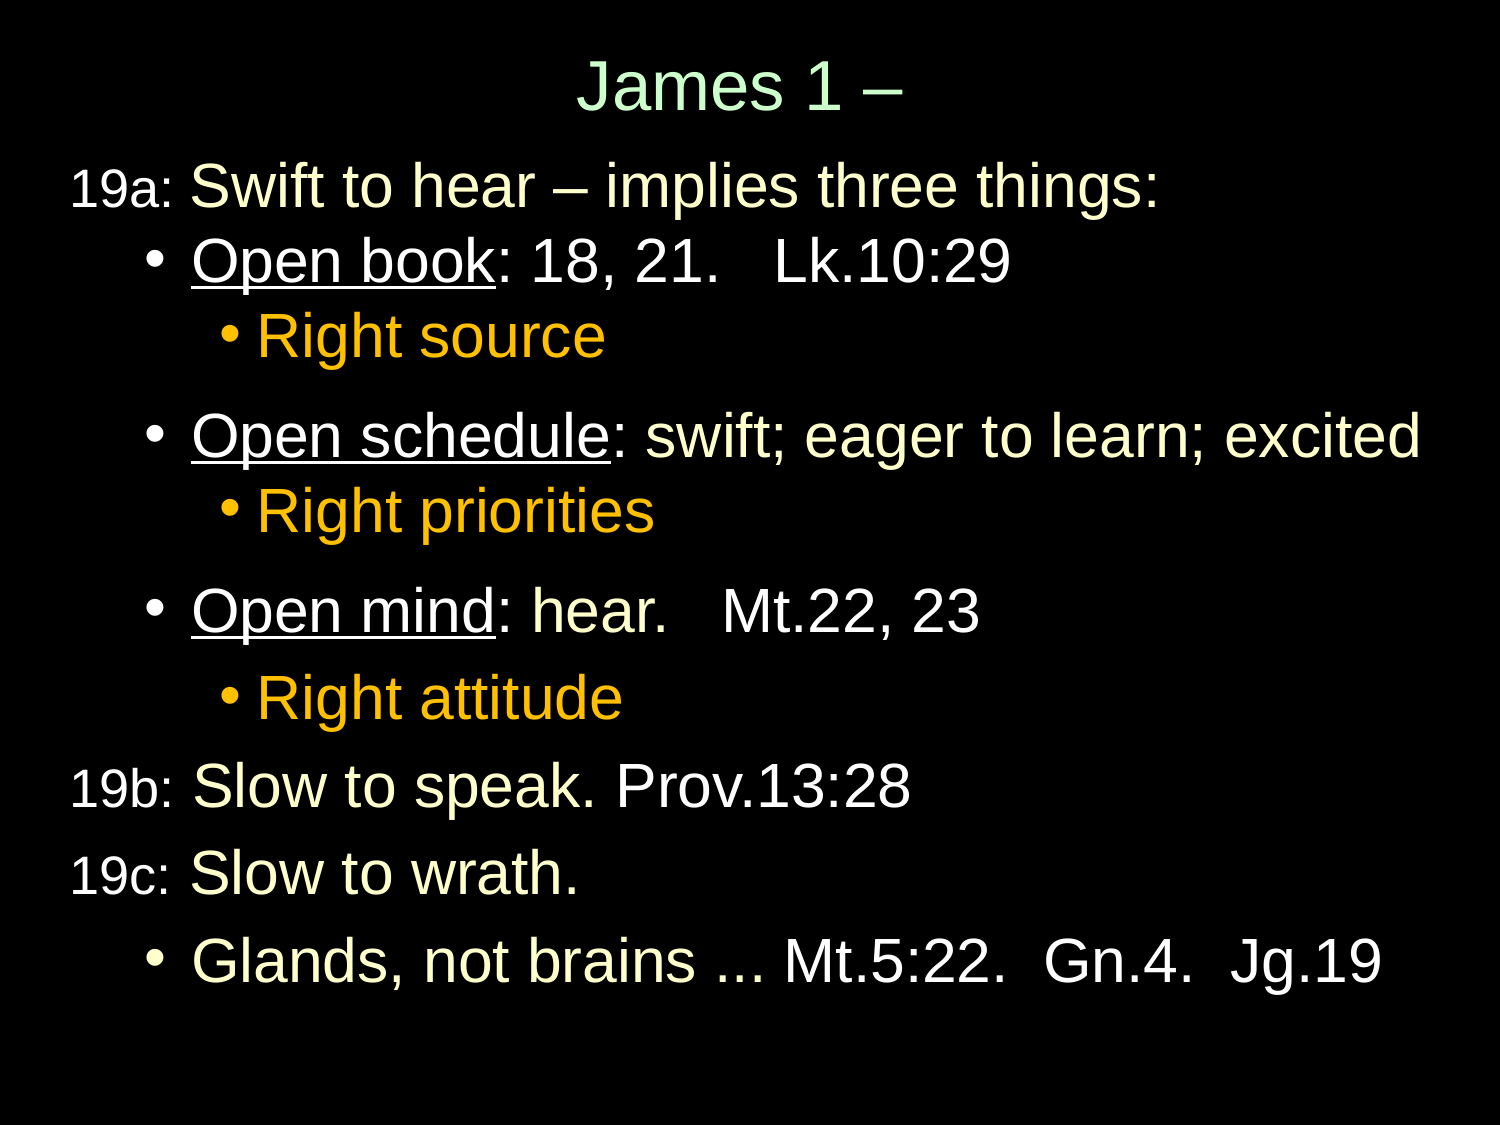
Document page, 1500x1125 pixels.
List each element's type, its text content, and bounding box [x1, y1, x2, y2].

list 19a: Swift to hear – implies three things: Open book: 18, 21. Lk.10:29 Right source Open schedule: swift; eager to learn; excited Right priorities Open mind: hear. Mt.22, 23 Right attitude 19b: Slow to speak. Prov.13:28 19c: Slow to wrath. Glands, not brains ... Mt.5:22. Gn.4. Jg.19 [54, 137, 1449, 1073]
title James 1 – [75, 9, 1425, 137]
